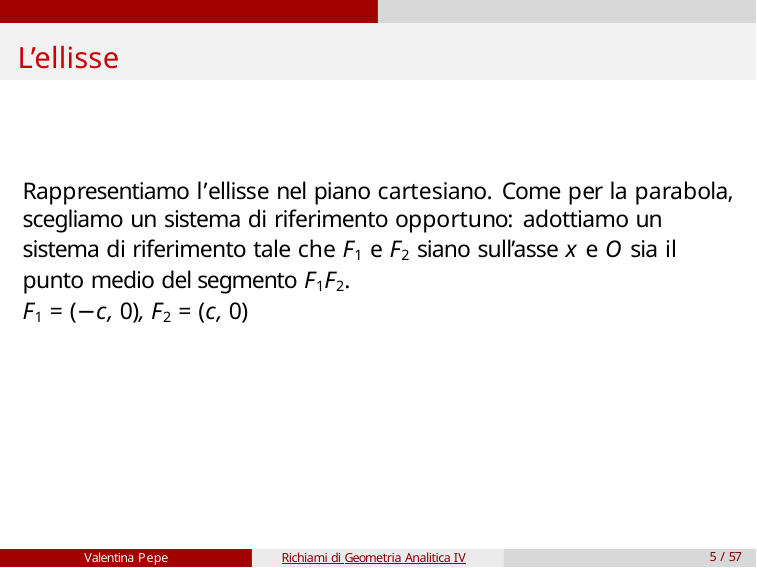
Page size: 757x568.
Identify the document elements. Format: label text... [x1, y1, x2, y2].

text_box [0, 22, 756, 81]
list Rappresentiamo l’ellisse nel piano cartesiano. Come per la parabola, scegliamo un sistema di riferimento opportuno: adottiamo un sistema di riferimento tale che F1 e F2 siano sull’asse x e O sia il punto medio del segmento F1F2. F1 = (−c, 0), F2 = (c, 0) [13, 131, 743, 491]
title L’ellisse [15, 39, 741, 131]
text_box [251, 548, 503, 567]
text_box 5 / 57 [707, 549, 747, 565]
footer Richiami di Geometria Analitica IV [279, 549, 477, 568]
text_box [0, 548, 251, 567]
text_box [503, 548, 756, 567]
slide_number Valentina Pepe [82, 549, 170, 568]
